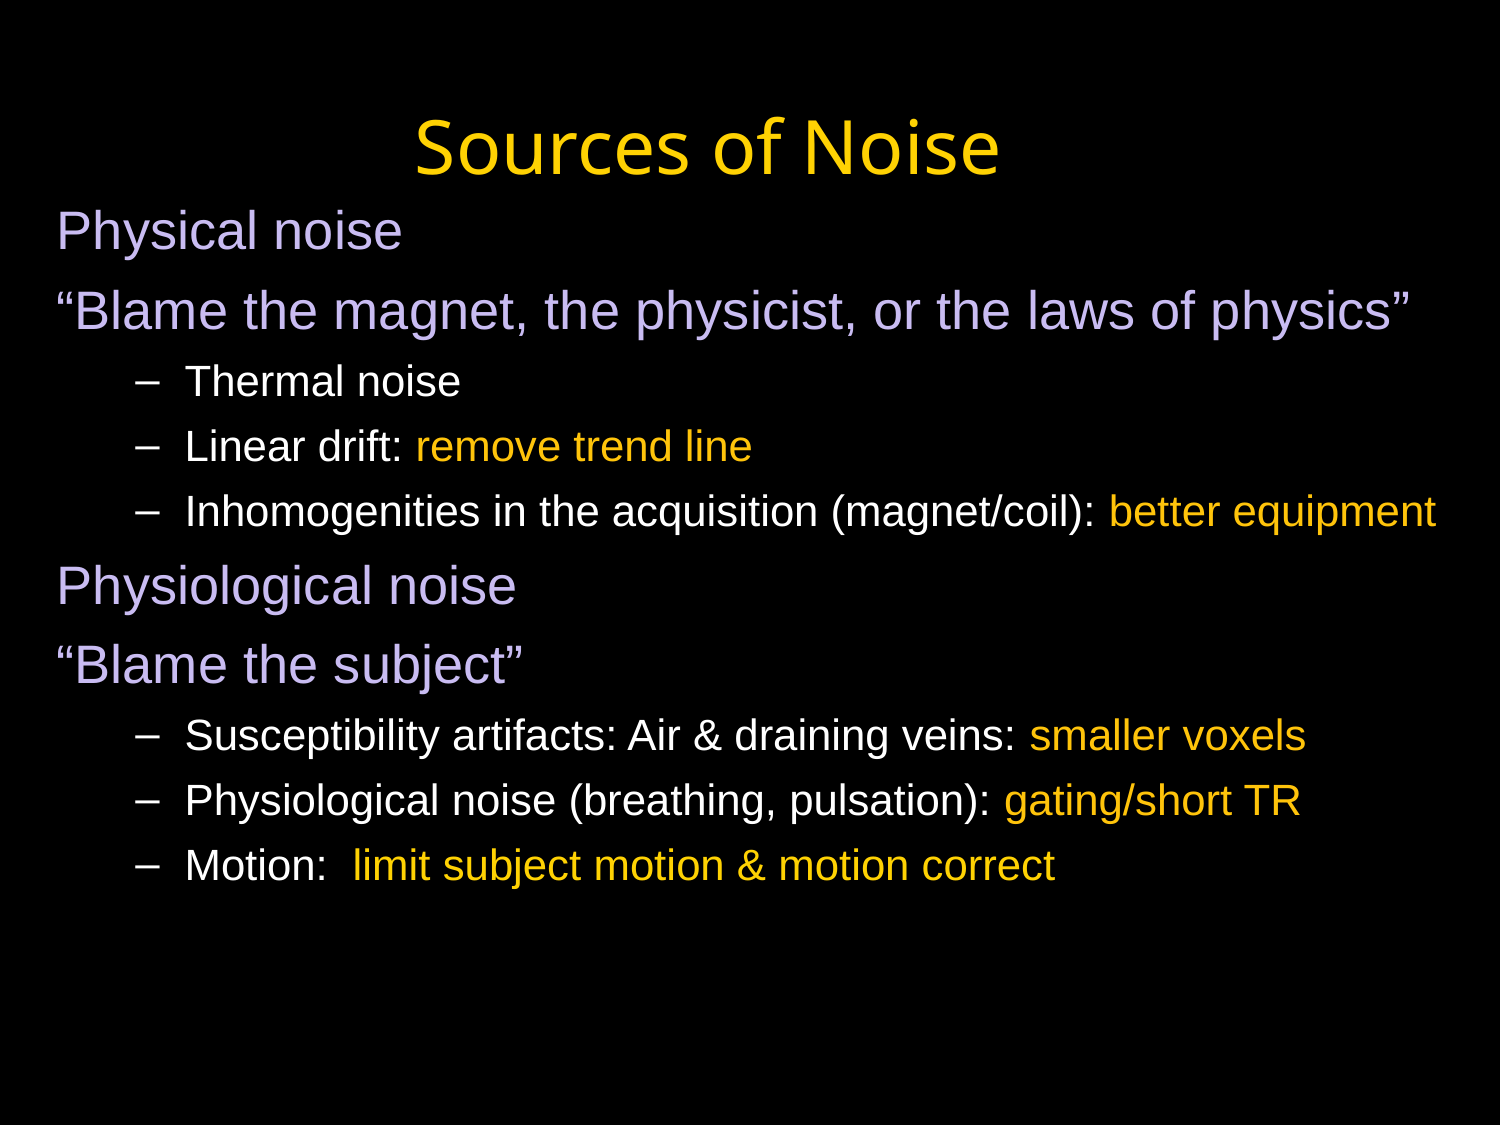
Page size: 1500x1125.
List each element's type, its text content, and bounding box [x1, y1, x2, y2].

list Physical noise “Blame the magnet, the physicist, or the laws of physics” Thermal noise Linear drift: remove trend line Inhomogenities in the acquisition (magnet/coil): better equipment Physiological noise “Blame the subject” Susceptibility artifacts: Air & draining veins: smaller voxels Physiological noise (breathing, pulsation): gating/short TR Motion: limit subject motion & motion correct Motion Cognitive noise (inattention to task)Mot [41, 187, 1471, 1125]
title Sources of Noise [75, 75, 1350, 187]
